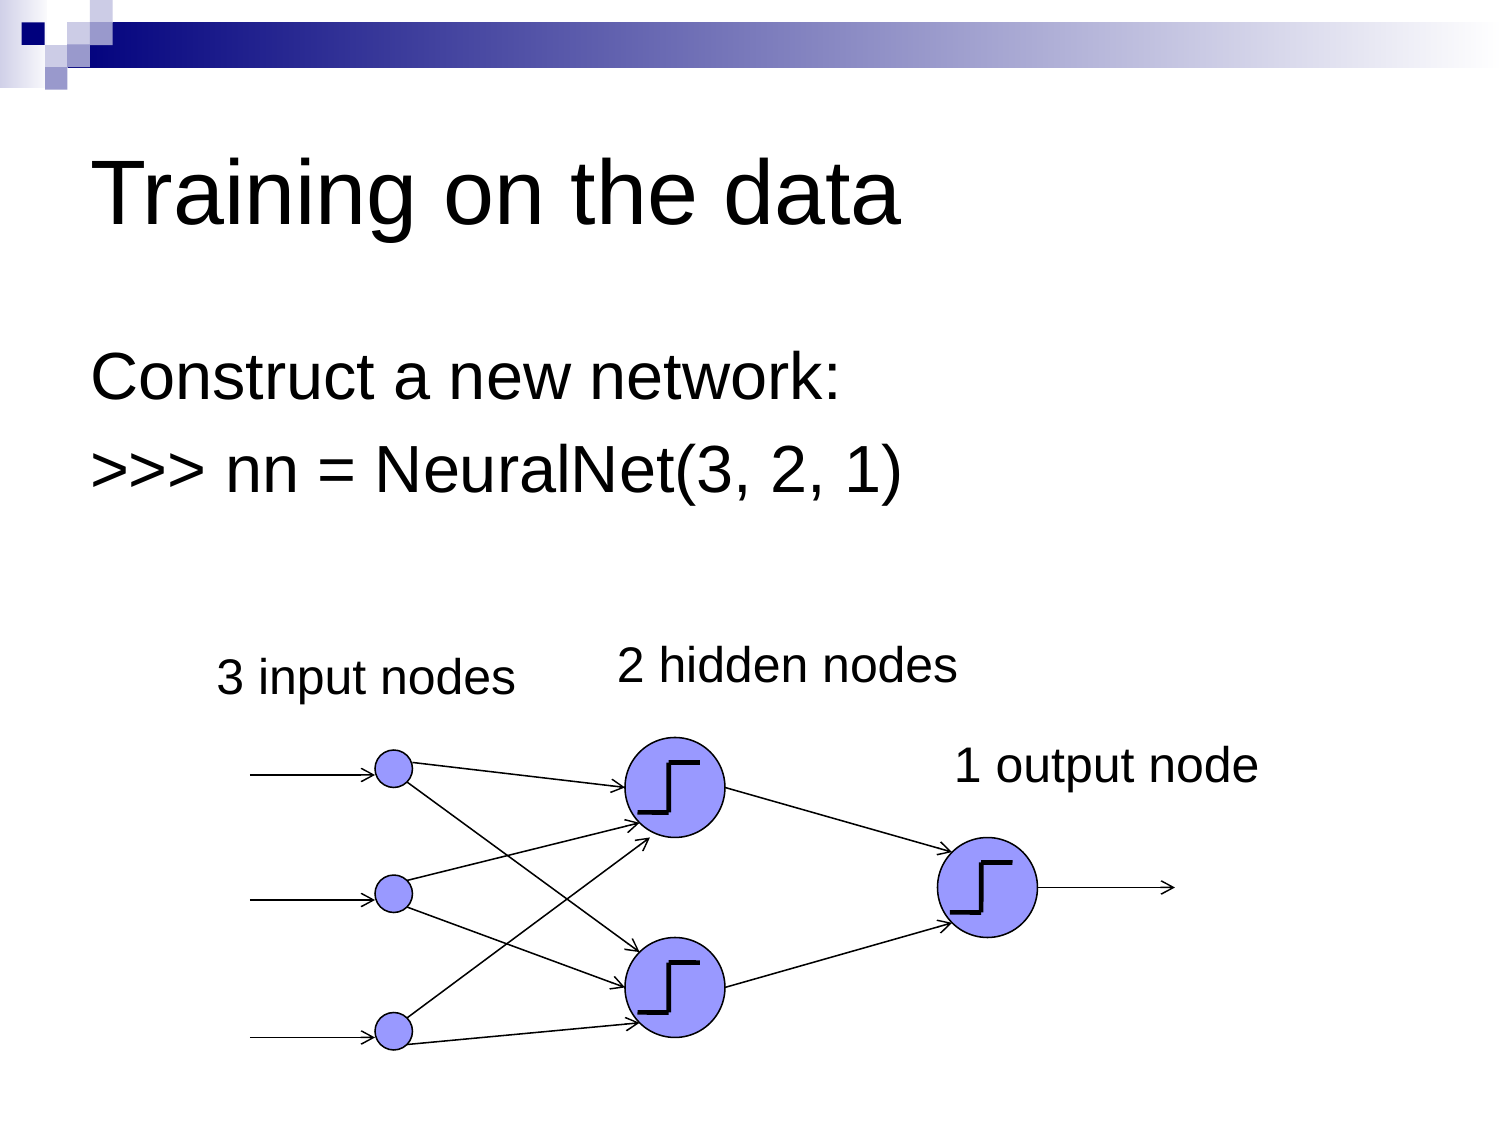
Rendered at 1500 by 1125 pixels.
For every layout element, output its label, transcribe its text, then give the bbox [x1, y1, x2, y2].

text_box 2 hidden nodes [602, 624, 974, 700]
list Construct a new network: >>> nn = NeuralNet(3, 2, 1) [74, 324, 1426, 526]
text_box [249, 737, 1176, 1051]
text_box 3 input nodes [201, 636, 532, 712]
text_box 1 output node [939, 724, 1275, 800]
title Training on the data [74, 74, 1426, 301]
